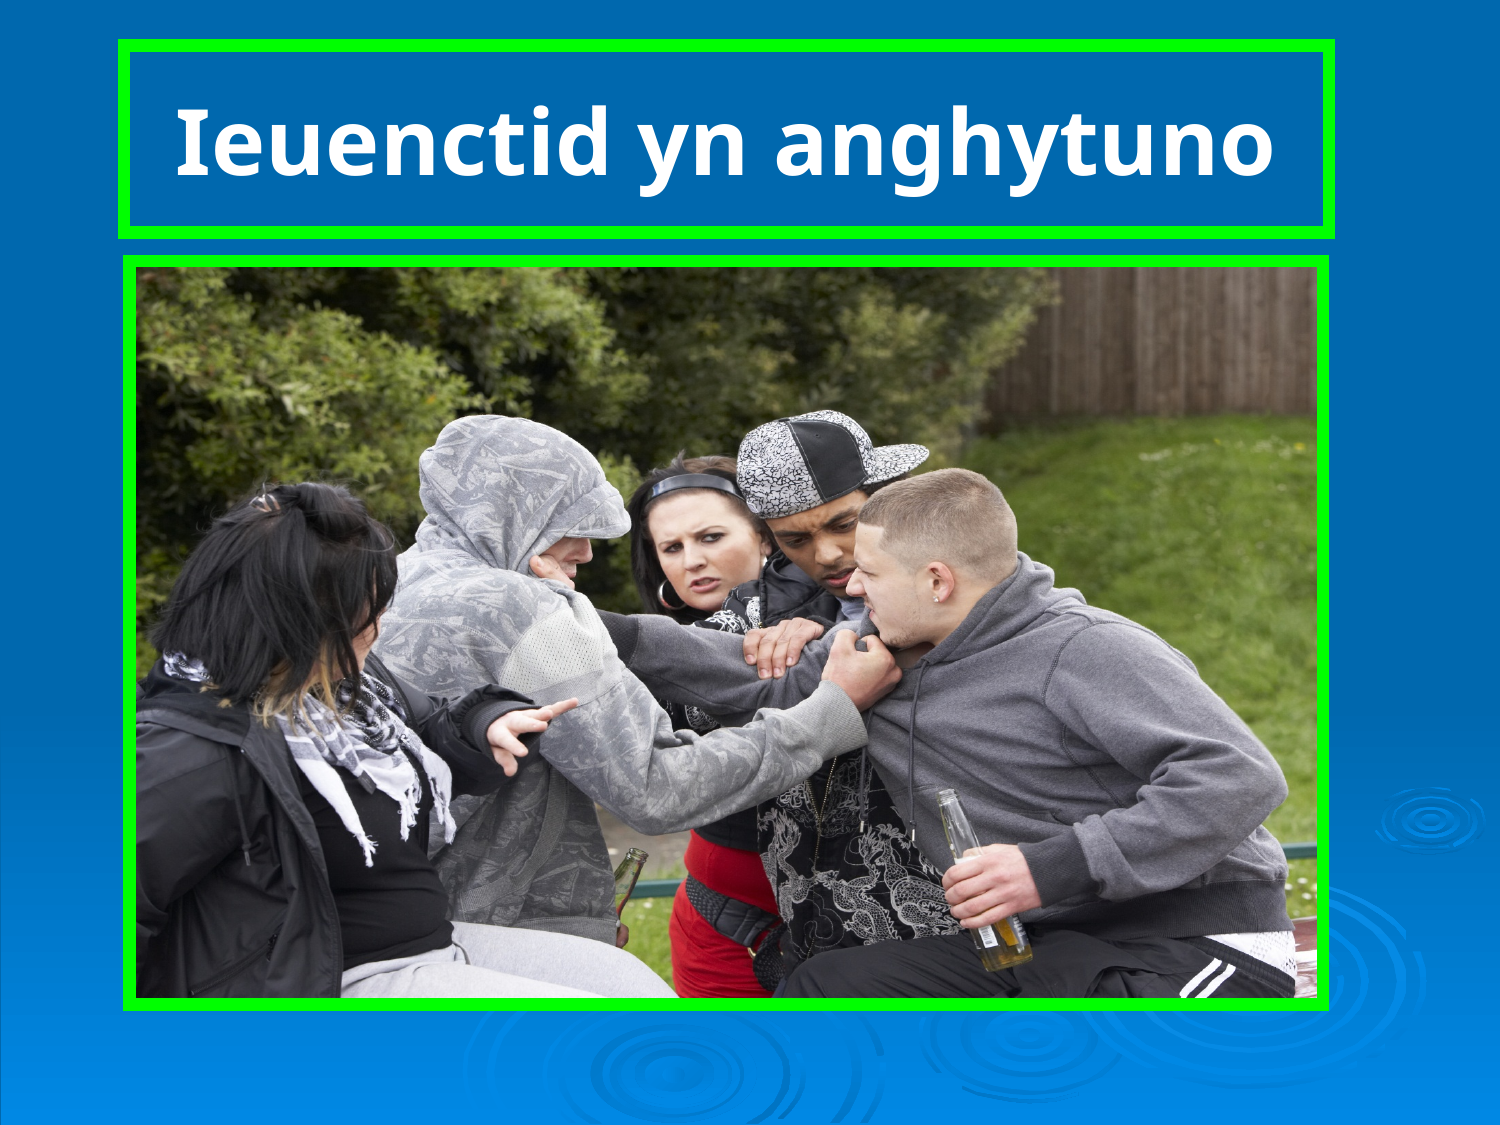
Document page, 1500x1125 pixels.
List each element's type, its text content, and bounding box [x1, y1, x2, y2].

picture [135, 266, 1318, 999]
title Ieuenctid yn anghytuno [123, 45, 1329, 233]
